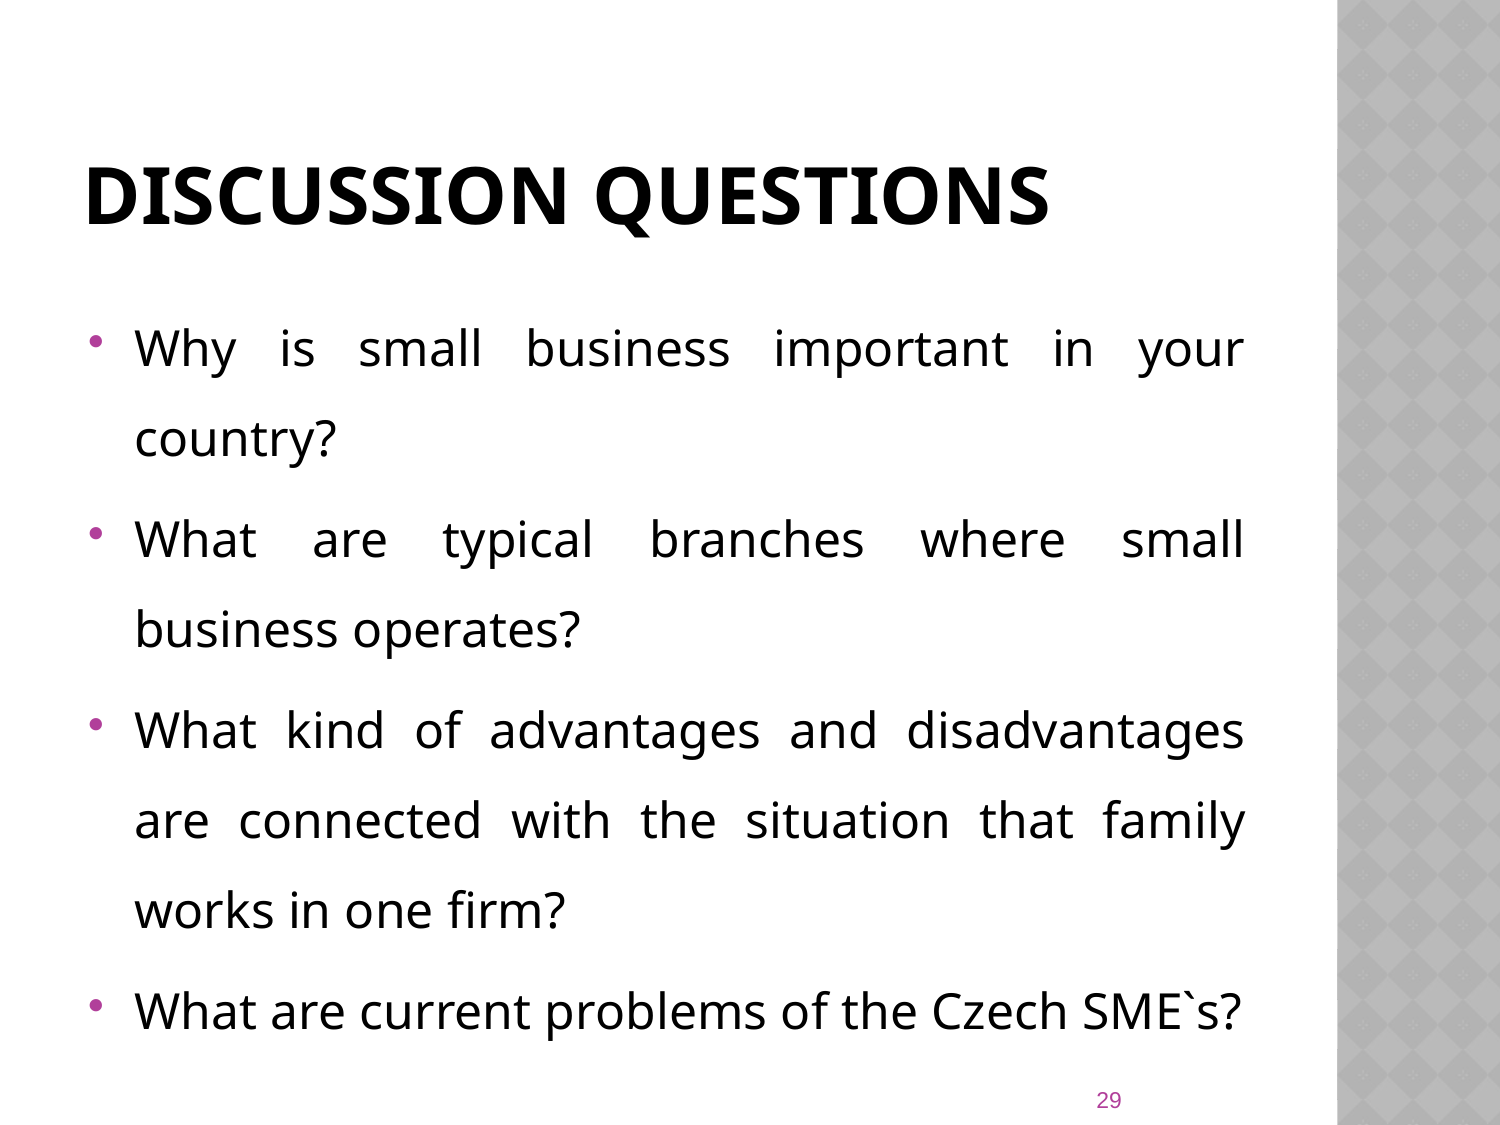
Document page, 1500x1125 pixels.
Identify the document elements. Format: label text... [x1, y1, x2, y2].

title Discussion questions [75, 52, 1263, 240]
slide_number 29 [1025, 1075, 1122, 1113]
list Why is small business important in your country? What are typical branches where small business operates? What kind of advantages and disadvantages are connected with the situation that family works in one firm? What are current problems of the Czech SME`s? [75, 278, 1263, 1059]
